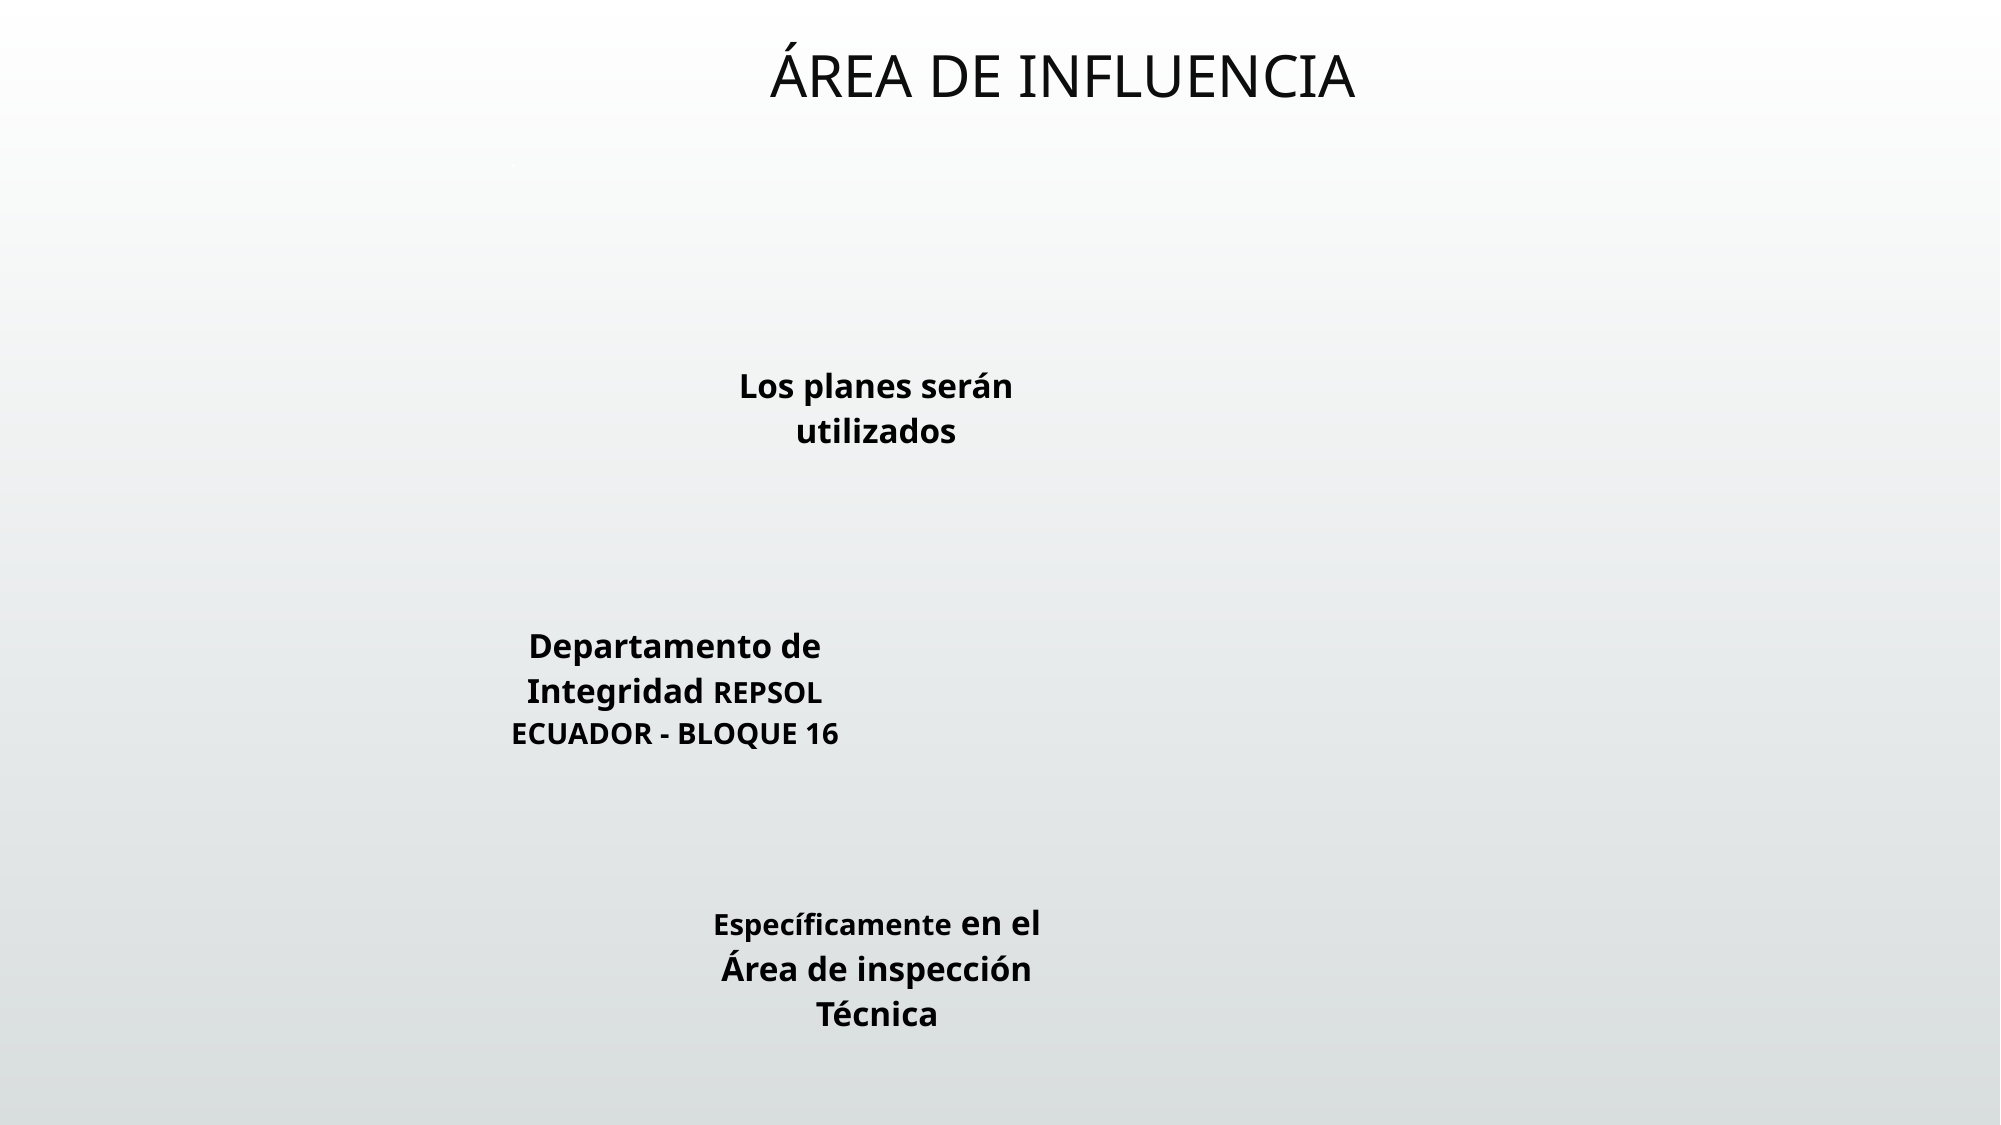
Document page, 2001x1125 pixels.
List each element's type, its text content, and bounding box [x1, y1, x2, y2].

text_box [310, 97, 1678, 1105]
title ÁREA DE INFLUENCIA [640, 31, 1486, 97]
